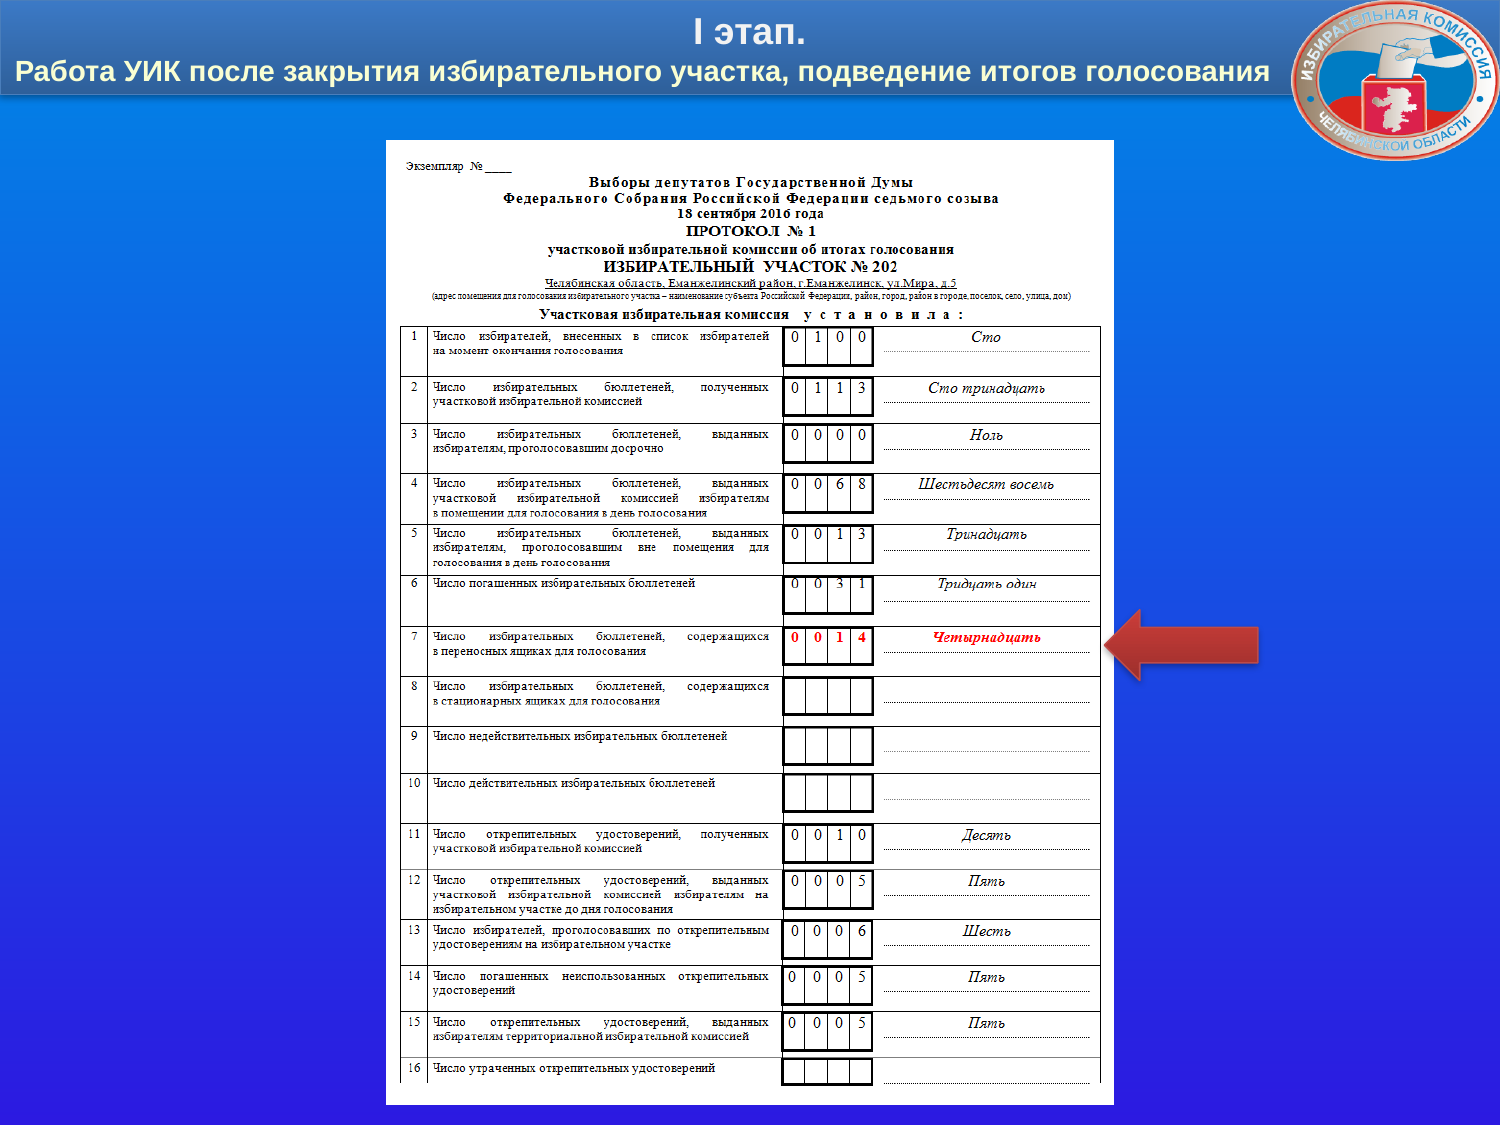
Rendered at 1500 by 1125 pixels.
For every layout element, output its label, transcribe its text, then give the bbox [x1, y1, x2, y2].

text_box I этап. Работа УИК после закрытия избирательного участка, подведение итогов голосования [0, 0, 1288, 95]
text_box [1119, 608, 1259, 682]
picture [1290, 0, 1500, 162]
picture [386, 140, 1114, 1106]
